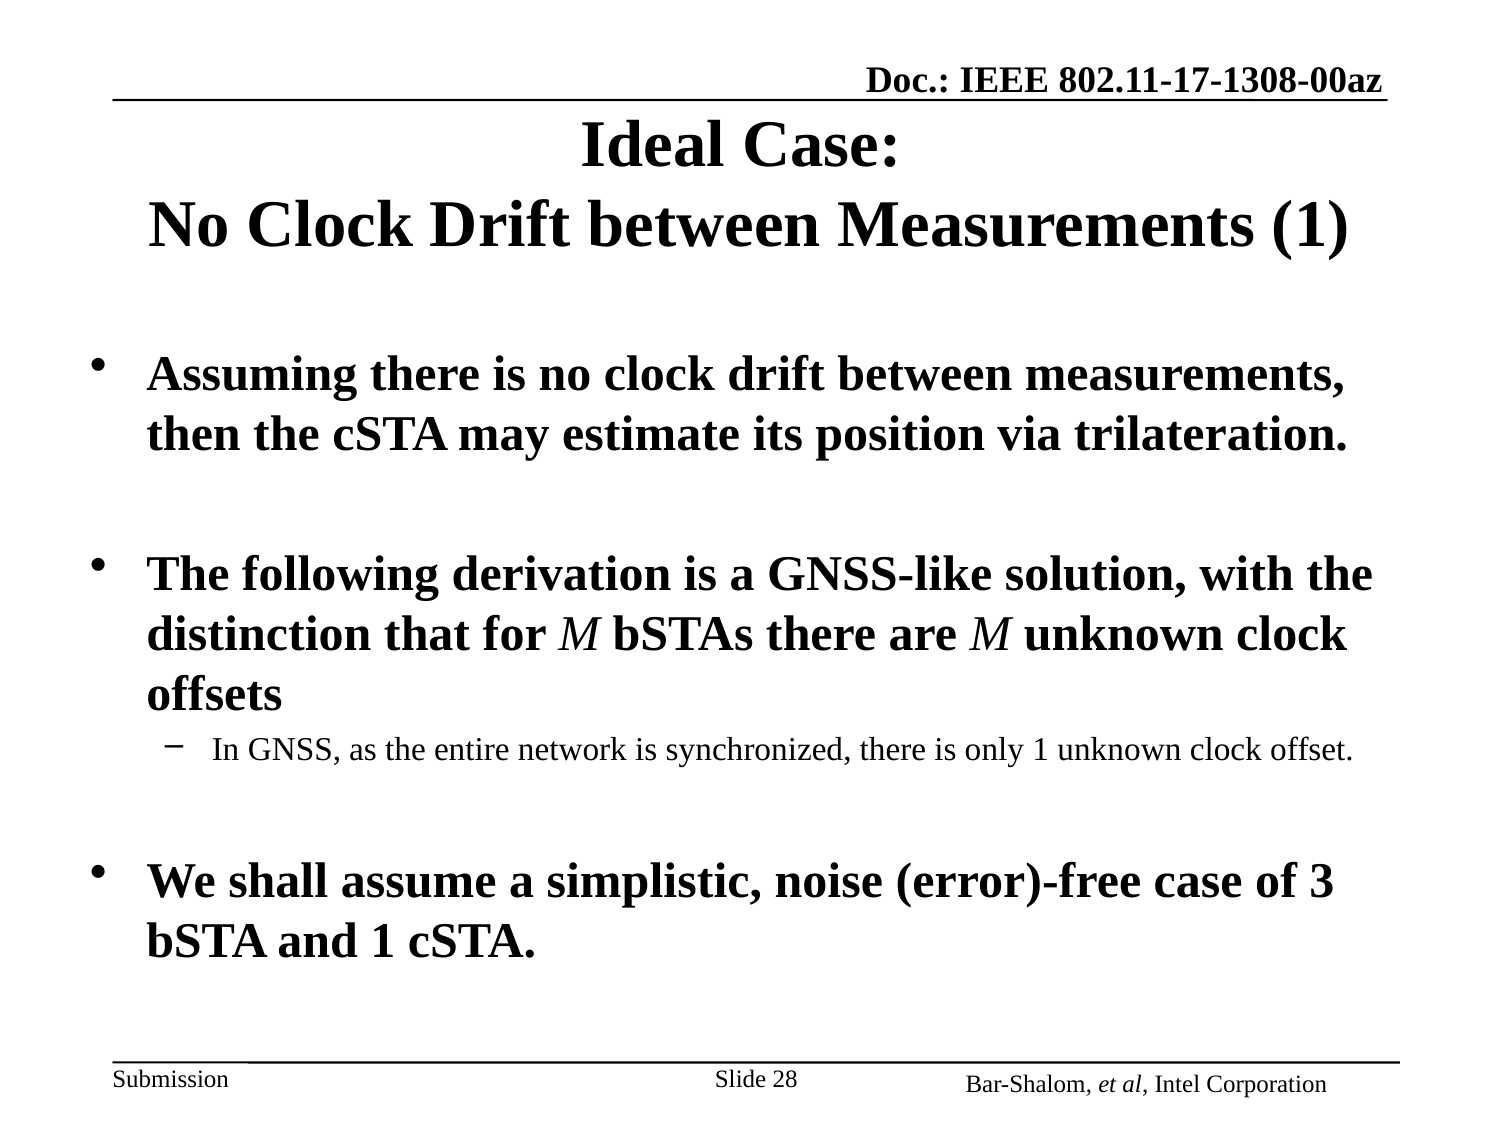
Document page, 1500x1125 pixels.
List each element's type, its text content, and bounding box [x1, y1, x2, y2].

slide_number Slide 28 [712, 1061, 800, 1093]
list Assuming there is no clock drift between measurements, then the cSTA may estimate its position via trilateration. The following derivation is a GNSS-like solution, with the distinction that for M bSTAs there are M unknown clock offsets In GNSS, as the entire network is synchronized, there is only 1 unknown clock offset. We shall assume a simplistic, noise (error)-free case of 3 bSTA and 1 cSTA. [74, 262, 1425, 1013]
title Ideal Case: No Clock Drift between Measurements (1) [74, 101, 1425, 258]
